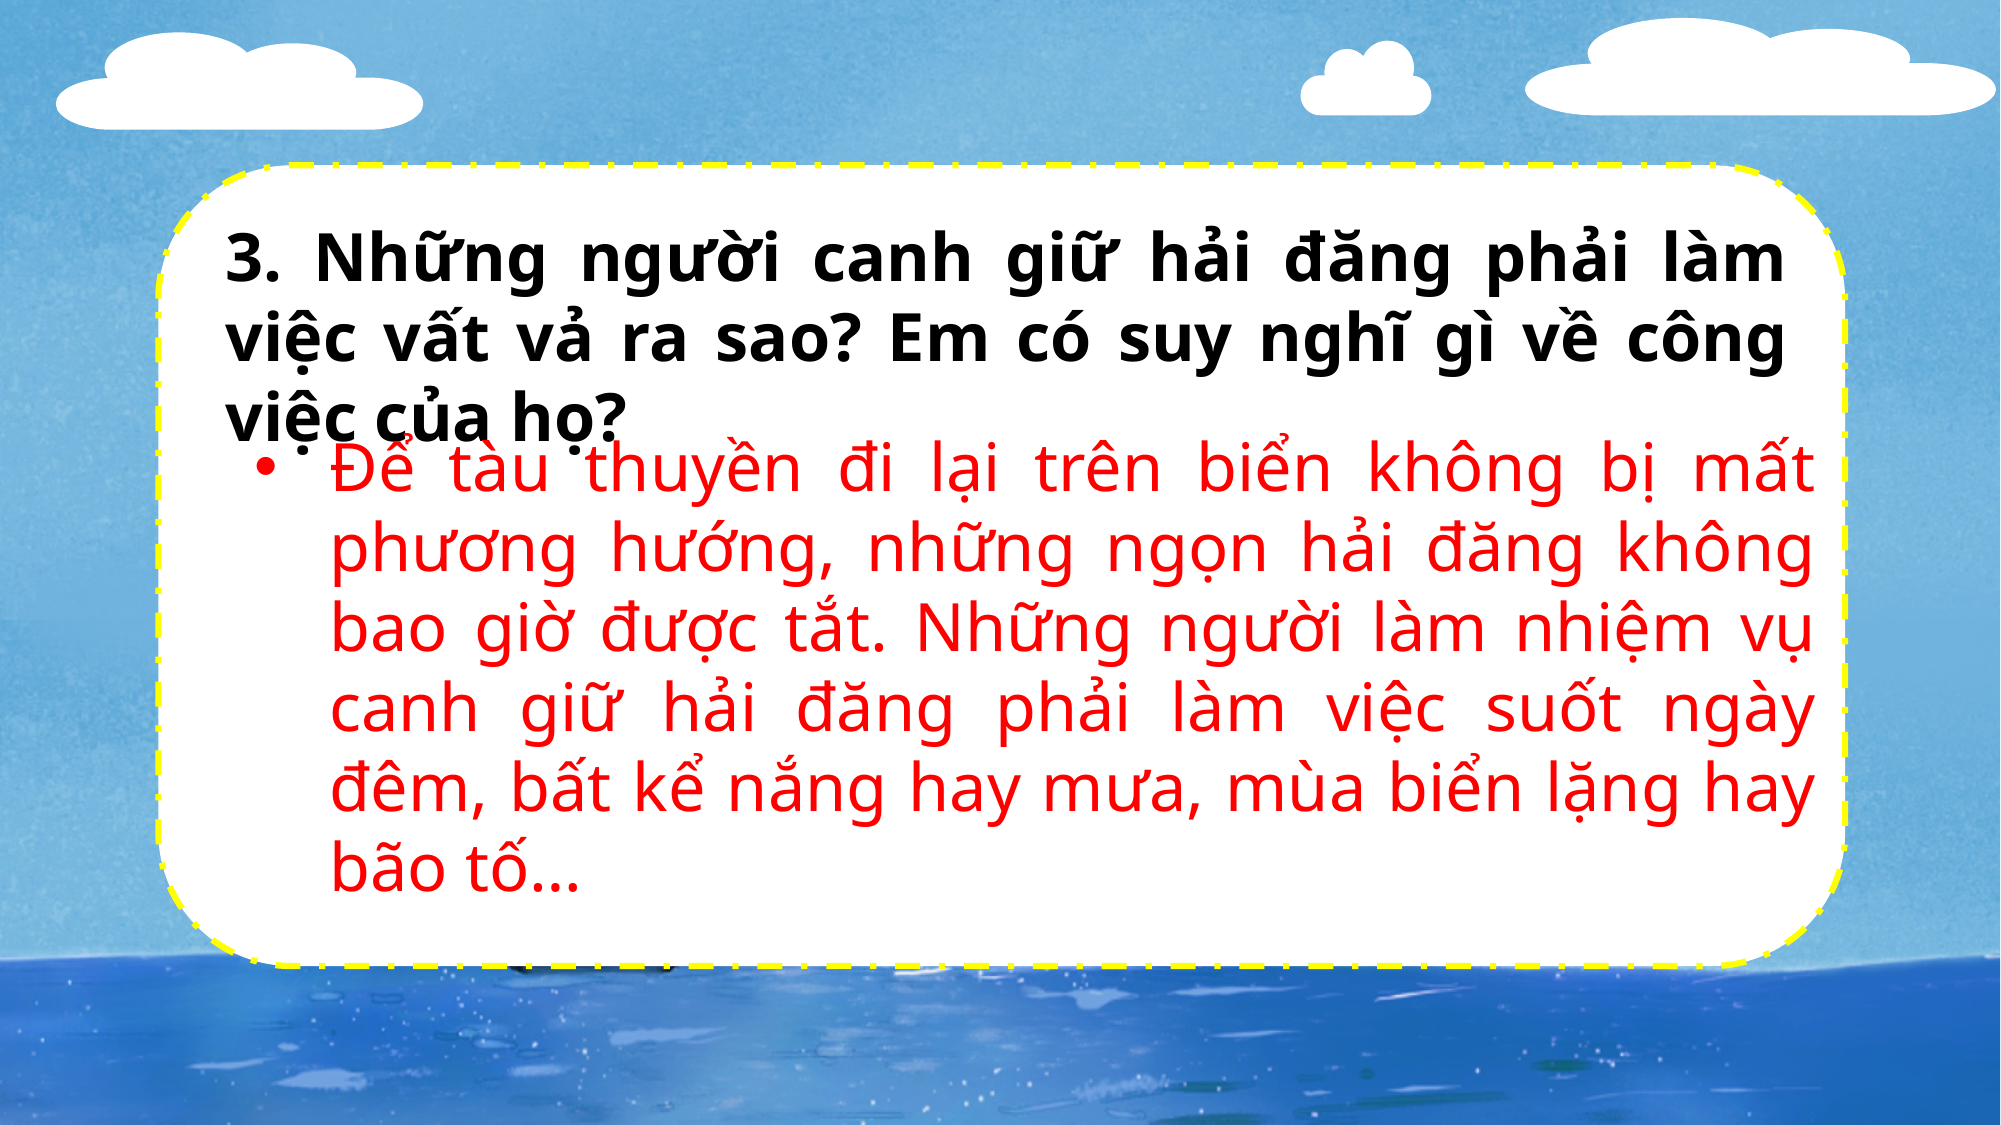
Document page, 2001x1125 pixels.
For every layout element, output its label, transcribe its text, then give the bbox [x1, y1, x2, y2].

text_box 3. Những người canh giữ hải đăng phải làm việc vất vả ra sao? Em có suy nghĩ gì về công việc của họ? [210, 207, 1804, 462]
text_box Để tàu thuyền đi lại trên biển không bị mất phương hướng, những ngọn hải đăng không bao giờ được tắt. Những người làm nhiệm vụ canh giữ hải đăng phải làm việc suốt ngày đêm, bất kể nắng hay mưa, mùa biển lặng hay bão tố… [239, 417, 1832, 913]
text_box [55, 32, 424, 130]
text_box [157, 164, 1847, 968]
text_box [1525, 17, 1996, 116]
text_box [1300, 40, 1432, 116]
picture [0, 0, 2001, 1125]
